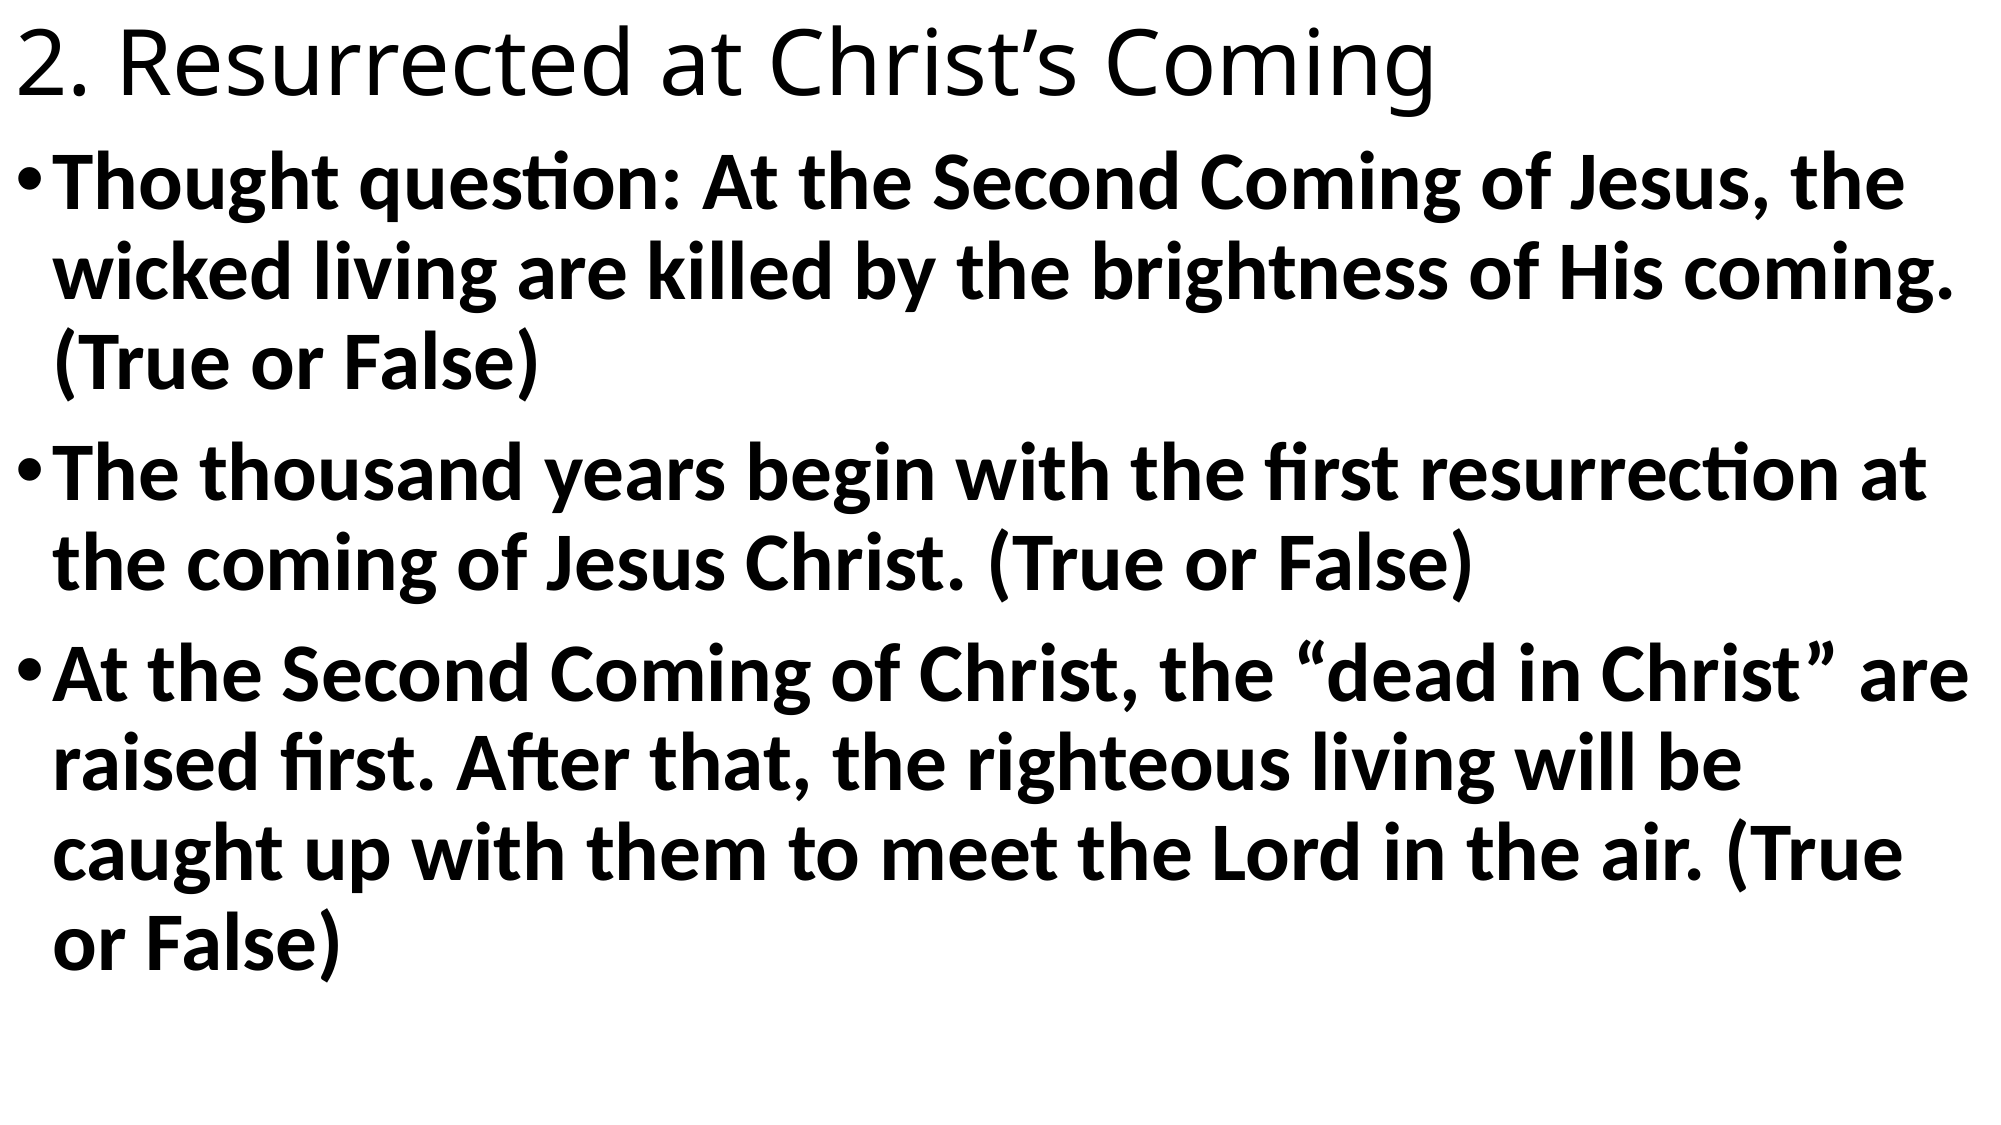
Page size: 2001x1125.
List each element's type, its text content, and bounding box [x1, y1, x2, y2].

title 2. Resurrected at Christ’s Coming [0, 0, 2000, 130]
list Thought question: At the Second Coming of Jesus, the wicked living are killed by the brightness of His coming. (True or False) The thousand years begin with the first resurrection at the coming of Jesus Christ. (True or False) At the Second Coming of Christ, the “dead in Christ” are raised first. After that, the righteous living will be caught up with them to meet the Lord in the air. (True or False) [0, 130, 2000, 1125]
